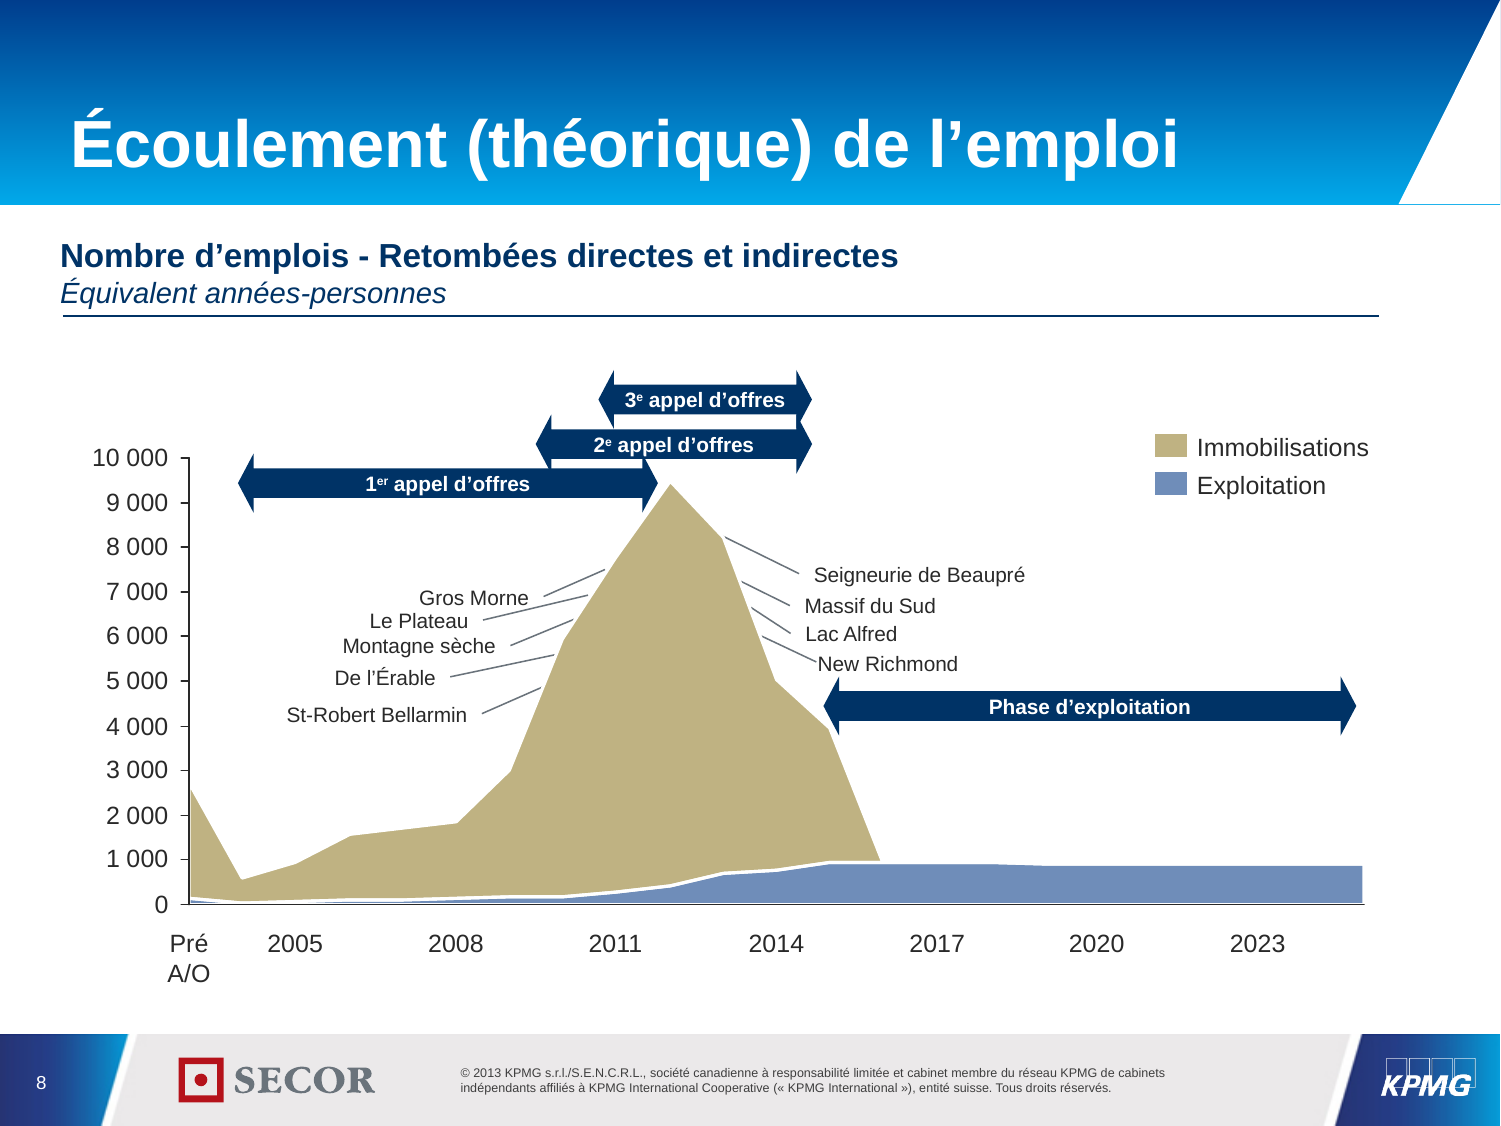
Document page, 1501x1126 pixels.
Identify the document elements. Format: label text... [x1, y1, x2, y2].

text_box 3e appel d’offres [596, 367, 814, 410]
title Écoulement (théorique) de l’emploi [70, 100, 1366, 181]
text_box Nombre d’emplois - Retombées directes et indirectes Équivalent années-personnes [60, 243, 1102, 310]
text_box Pré A/O [164, 960, 214, 989]
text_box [68, 412, 1380, 951]
picture [0, 1028, 1496, 1126]
